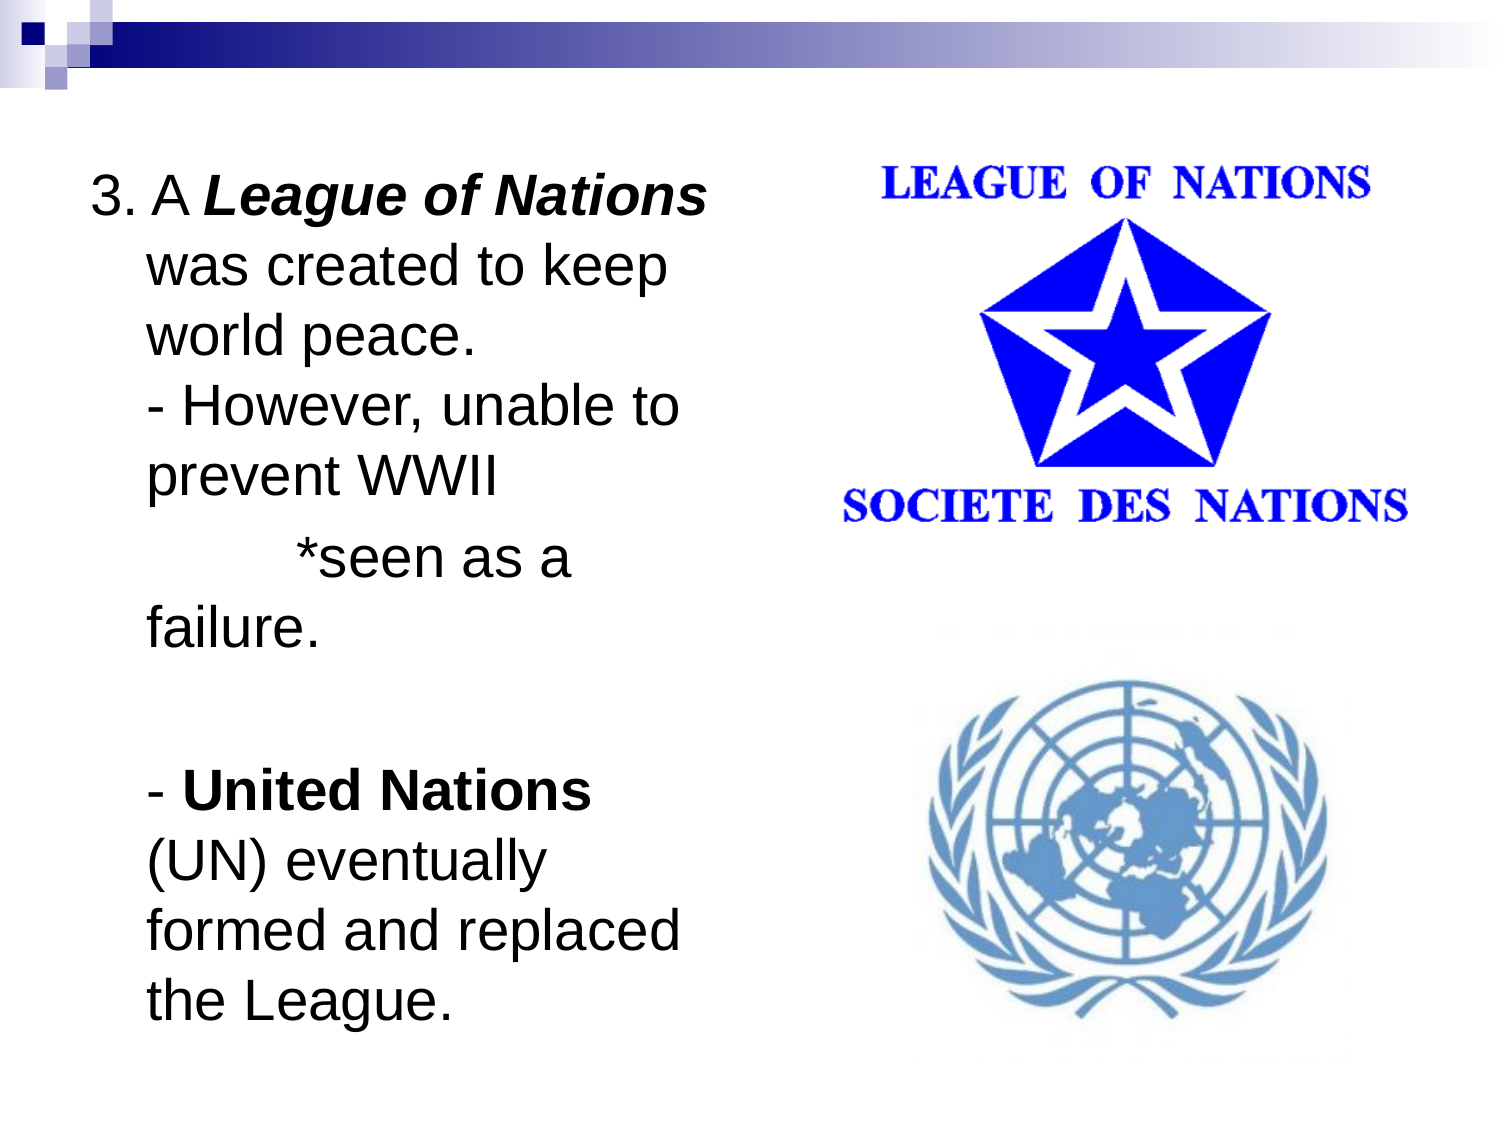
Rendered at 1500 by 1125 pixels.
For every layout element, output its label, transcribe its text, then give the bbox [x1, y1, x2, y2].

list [787, 149, 1463, 537]
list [912, 624, 1351, 1063]
list 3. A League of Nations was created to keep world peace. - However, unable to prevent WWII *seen as a failure. - United Nations (UN) eventually formed and replaced the League. [74, 149, 738, 1076]
